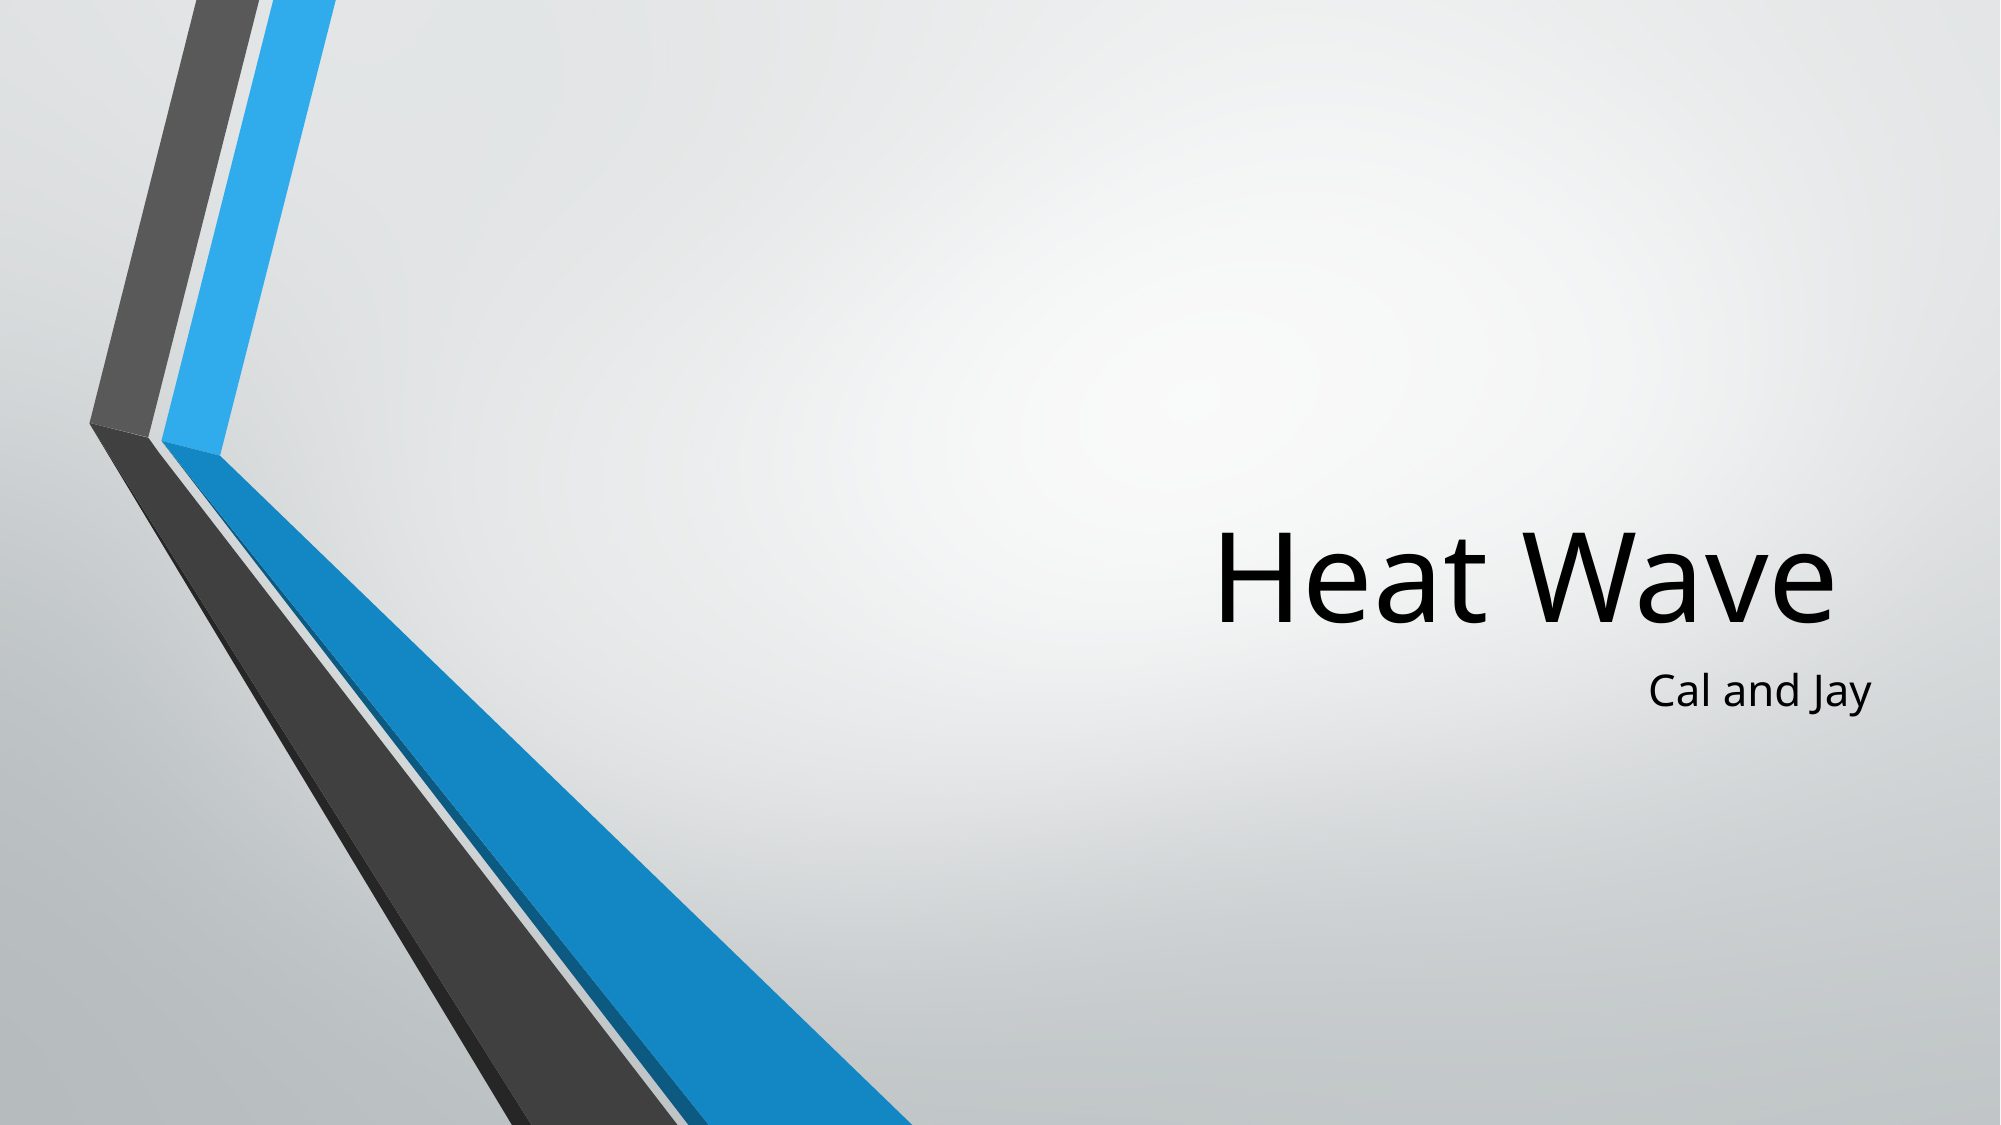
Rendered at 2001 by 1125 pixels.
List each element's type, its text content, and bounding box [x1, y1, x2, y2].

subtitle Cal and Jay [740, 655, 1888, 884]
title Heat Wave [480, 226, 1888, 656]
